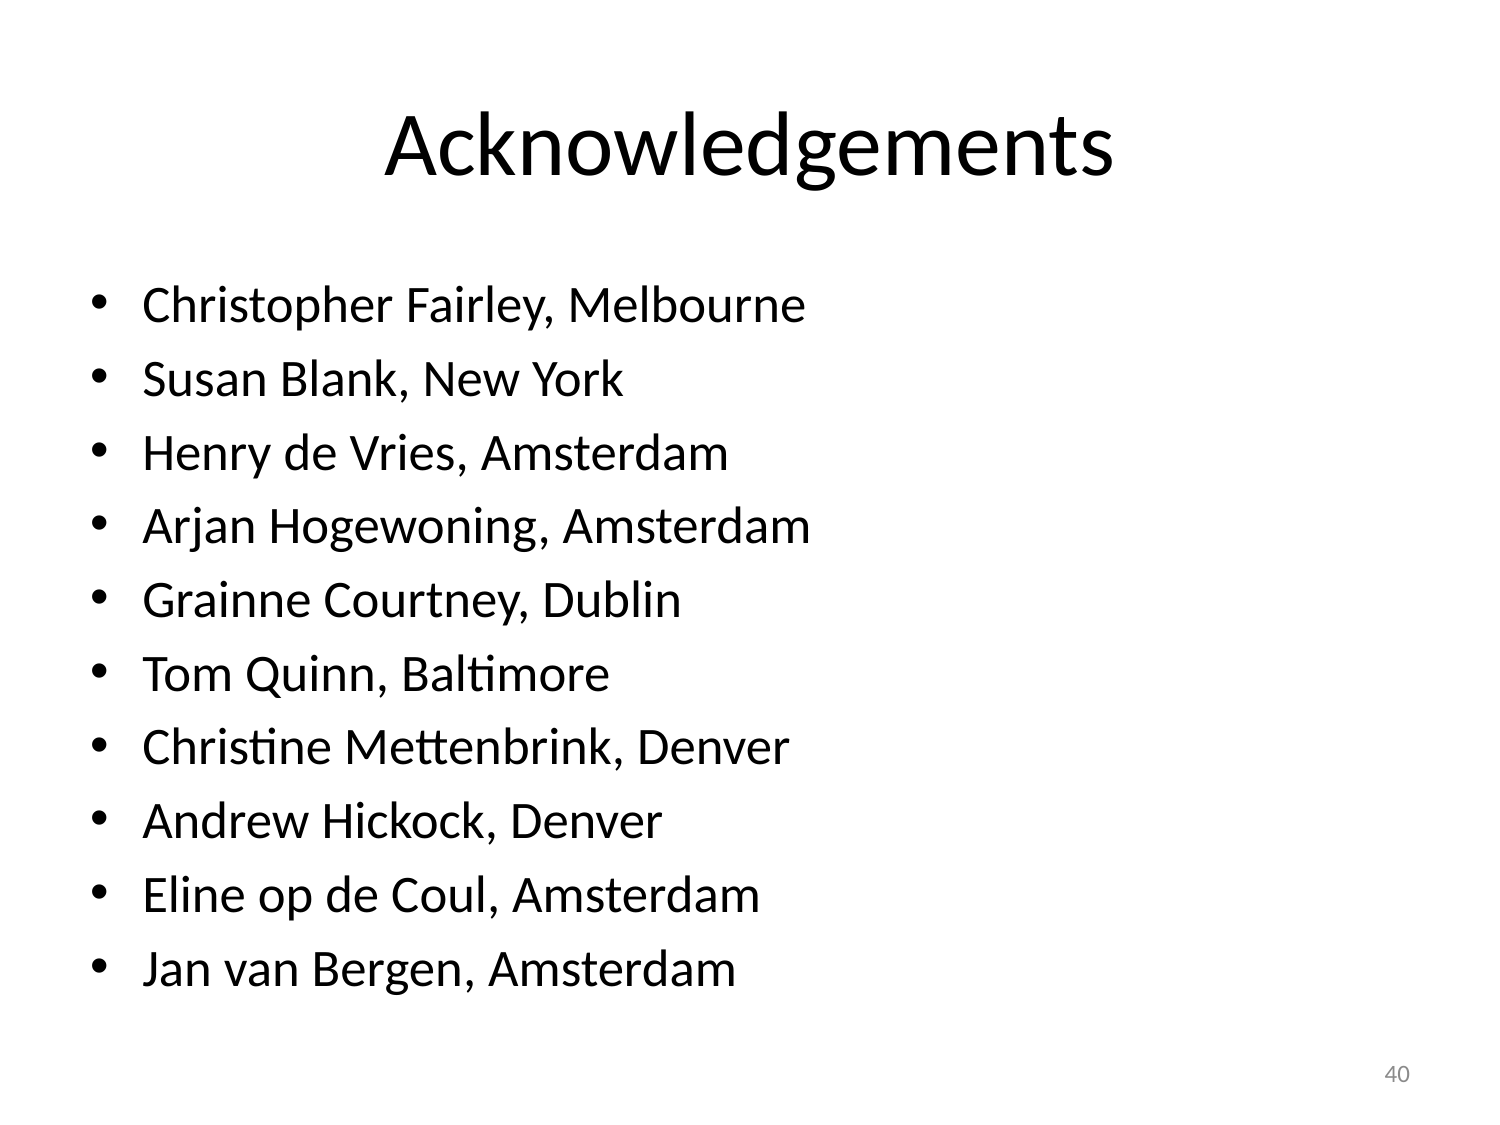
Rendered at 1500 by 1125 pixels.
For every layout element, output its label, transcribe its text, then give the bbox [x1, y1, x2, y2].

slide_number 40 [1074, 1042, 1425, 1103]
title Acknowledgements [75, 45, 1425, 233]
list Christopher Fairley, Melbourne Susan Blank, New York Henry de Vries, Amsterdam Arjan Hogewoning, Amsterdam Grainne Courtney, Dublin Tom Quinn, Baltimore Christine Mettenbrink, Denver Andrew Hickock, Denver Eline op de Coul, Amsterdam Jan van Bergen, Amsterdam [75, 262, 1425, 1005]
